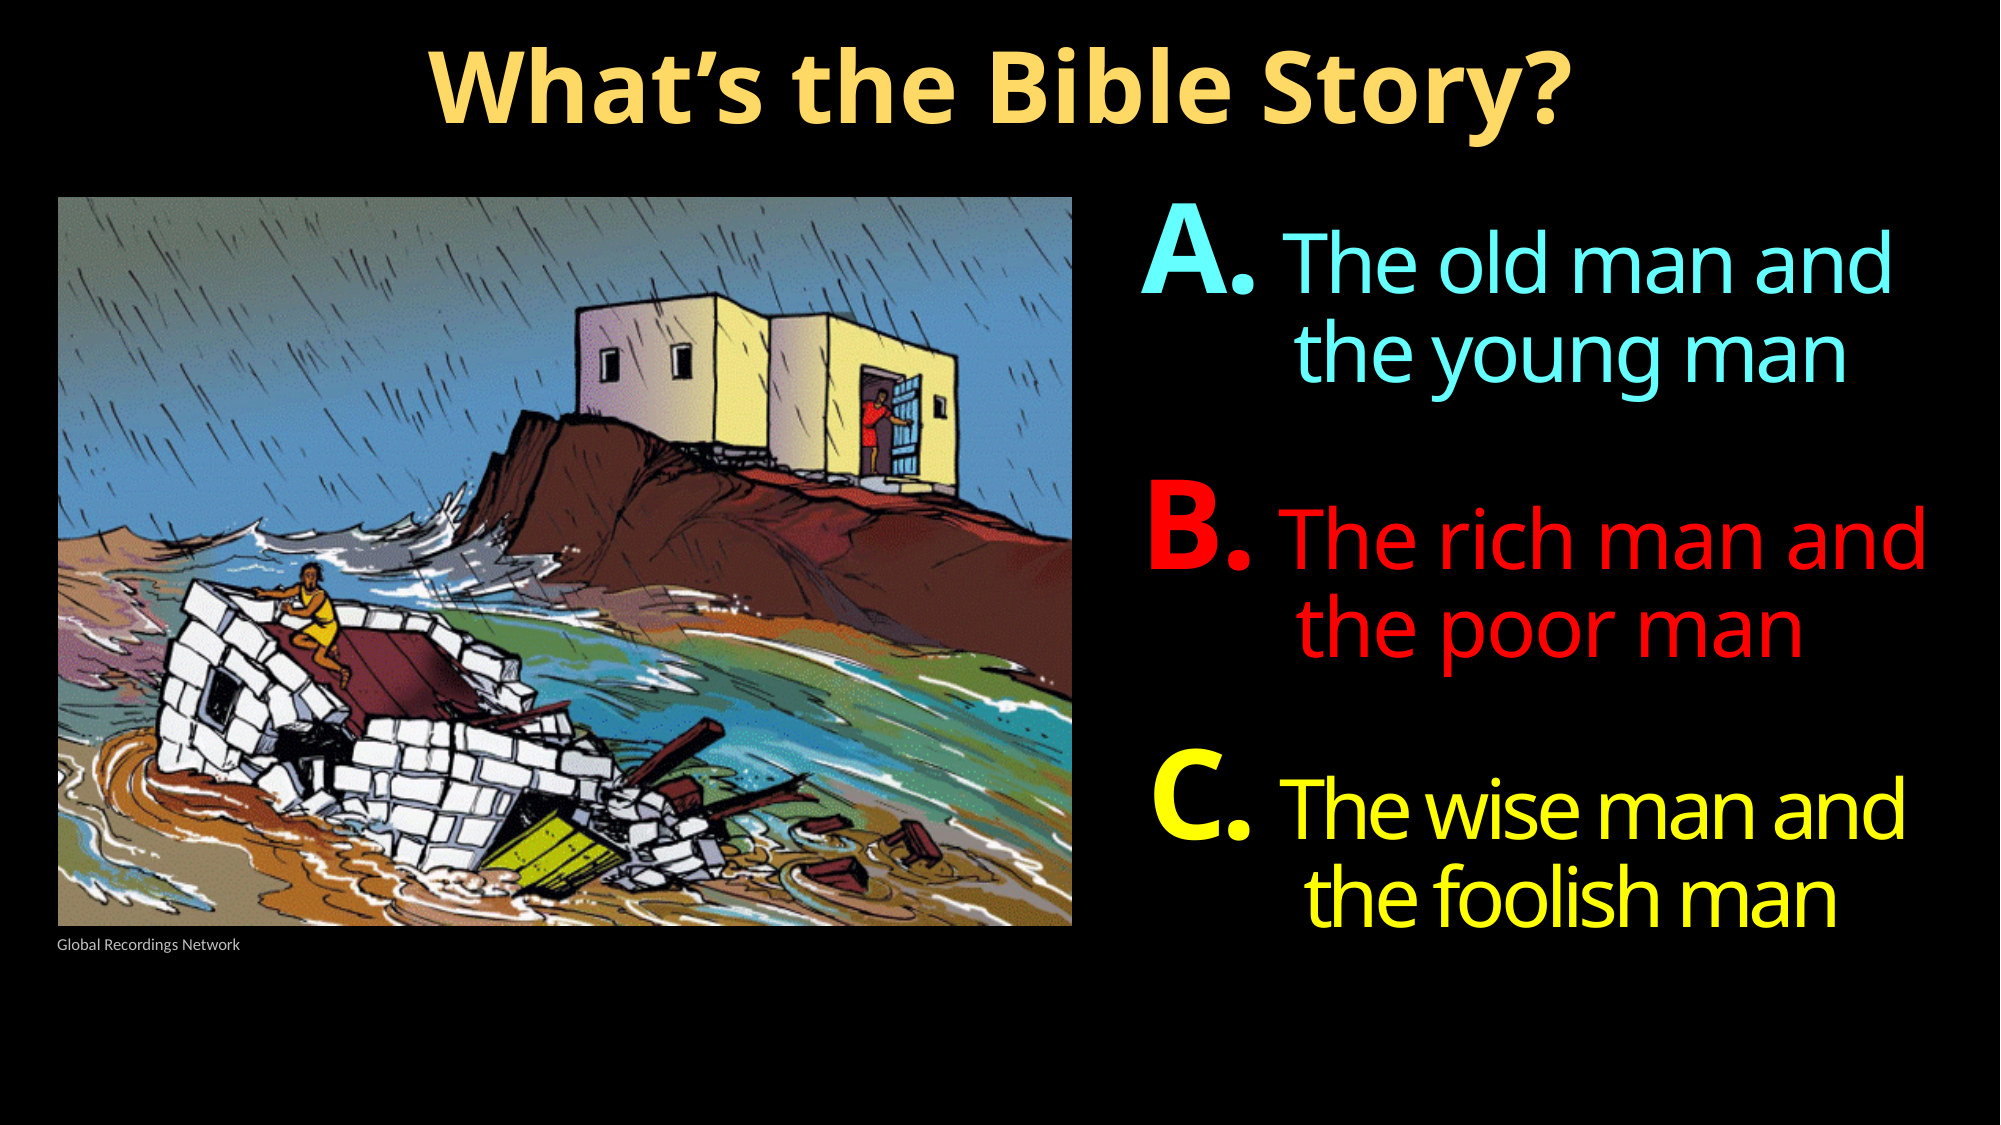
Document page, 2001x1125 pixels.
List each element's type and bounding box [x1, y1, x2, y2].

picture [58, 197, 1071, 926]
text_box [0, 0, 2000, 1125]
